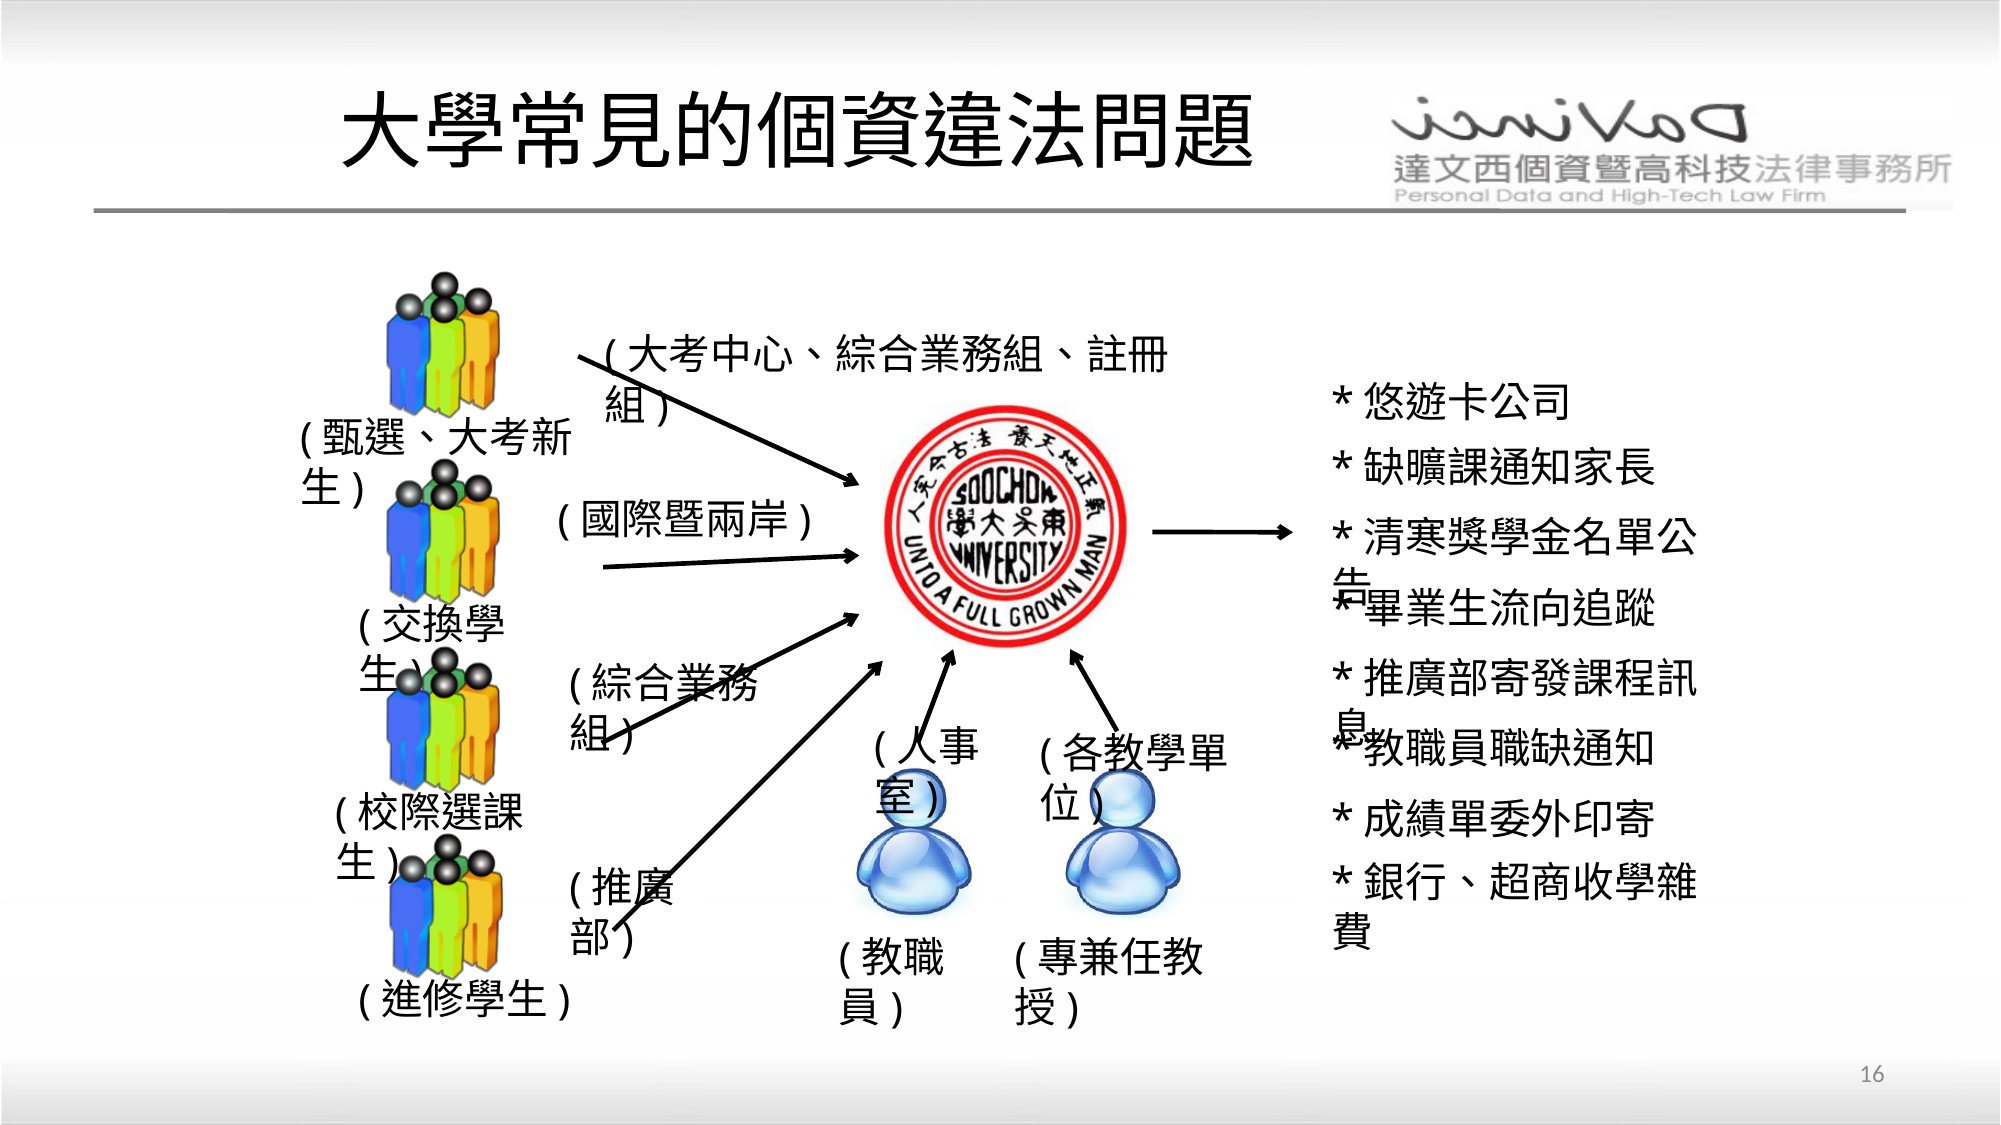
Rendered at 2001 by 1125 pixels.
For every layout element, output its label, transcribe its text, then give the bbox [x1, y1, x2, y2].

picture [882, 402, 1130, 650]
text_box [601, 613, 860, 744]
text_box (人事室) [888, 712, 1050, 828]
text_box (甄選、大考新生) [285, 403, 572, 518]
picture [0, 766, 2000, 1125]
text_box (校際選課生) [320, 778, 590, 893]
title 大學常見的個資違法問題 [324, 45, 1675, 211]
text_box (綜合業務組) [554, 649, 607, 764]
picture [378, 262, 506, 427]
picture [378, 637, 506, 802]
text_box *成績單委外印寄 [1316, 785, 1703, 848]
text_box *悠遊卡公司 [1316, 367, 1703, 433]
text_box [1052, 666, 1135, 714]
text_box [602, 555, 860, 568]
slide_number 16 [1433, 1042, 1900, 1103]
text_box *缺曠課通知家長 [1316, 433, 1703, 499]
text_box (大考中心、綜合業務組、註冊組) [589, 321, 1223, 436]
text_box *清寒獎學金名單公告 [1316, 503, 1750, 574]
text_box (推廣部) [554, 853, 754, 968]
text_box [888, 678, 983, 714]
text_box (教職員) [824, 923, 999, 1039]
text_box *推廣部寄發課程訊息 [1316, 644, 1750, 714]
picture [378, 449, 506, 615]
text_box *畢業生流向追蹤 [1316, 574, 1750, 639]
text_box (交換學生) [343, 590, 579, 706]
text_box (國際暨兩岸) [542, 485, 848, 550]
text_box (各教學單位) [1024, 719, 1295, 835]
text_box (專兼任教授) [999, 923, 1270, 1039]
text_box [577, 355, 860, 486]
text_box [612, 660, 883, 931]
text_box *教職員職缺通知 [1316, 714, 1750, 780]
text_box *銀行、超商收學雜費 [1316, 848, 1750, 964]
text_box (進修學生) [343, 965, 602, 1031]
picture [3, 0, 1999, 223]
